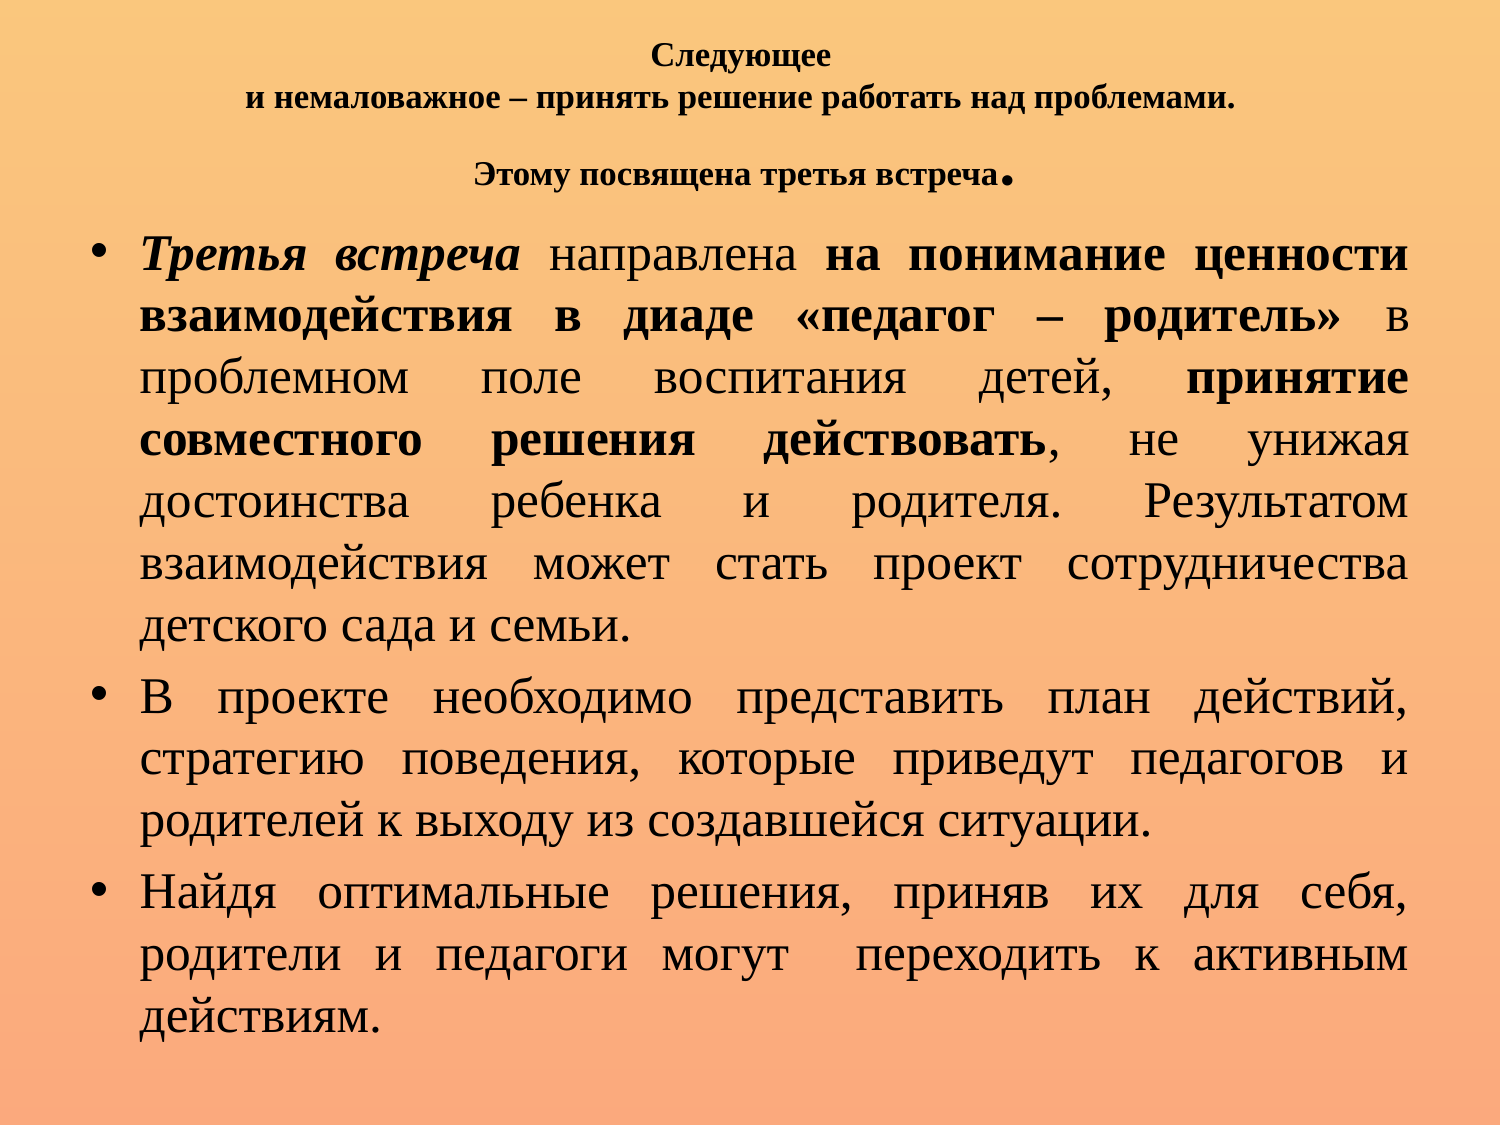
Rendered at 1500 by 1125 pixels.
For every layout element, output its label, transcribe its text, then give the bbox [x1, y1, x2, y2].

list Третья встреча направлена на понимание ценности взаимодействия в диаде «педагог – родитель» в проблемном поле воспитания детей, принятие совместного решения действовать, не унижая достоинства ребенка и родителя. Результатом взаимодействия может стать проект сотрудничества детского сада и семьи. В проекте необходимо представить план действий, стратегию поведения, которые приведут педагогов и родителей к выходу из создавшейся ситуации. Найдя оптимальные решения, приняв их для себя, родители и педагоги могут переходить к активным действиям. [75, 210, 1425, 1055]
title Следующее и немаловажное – принять решение работать над проблемами. Этому посвящена третья встреча. [70, 23, 1421, 292]
